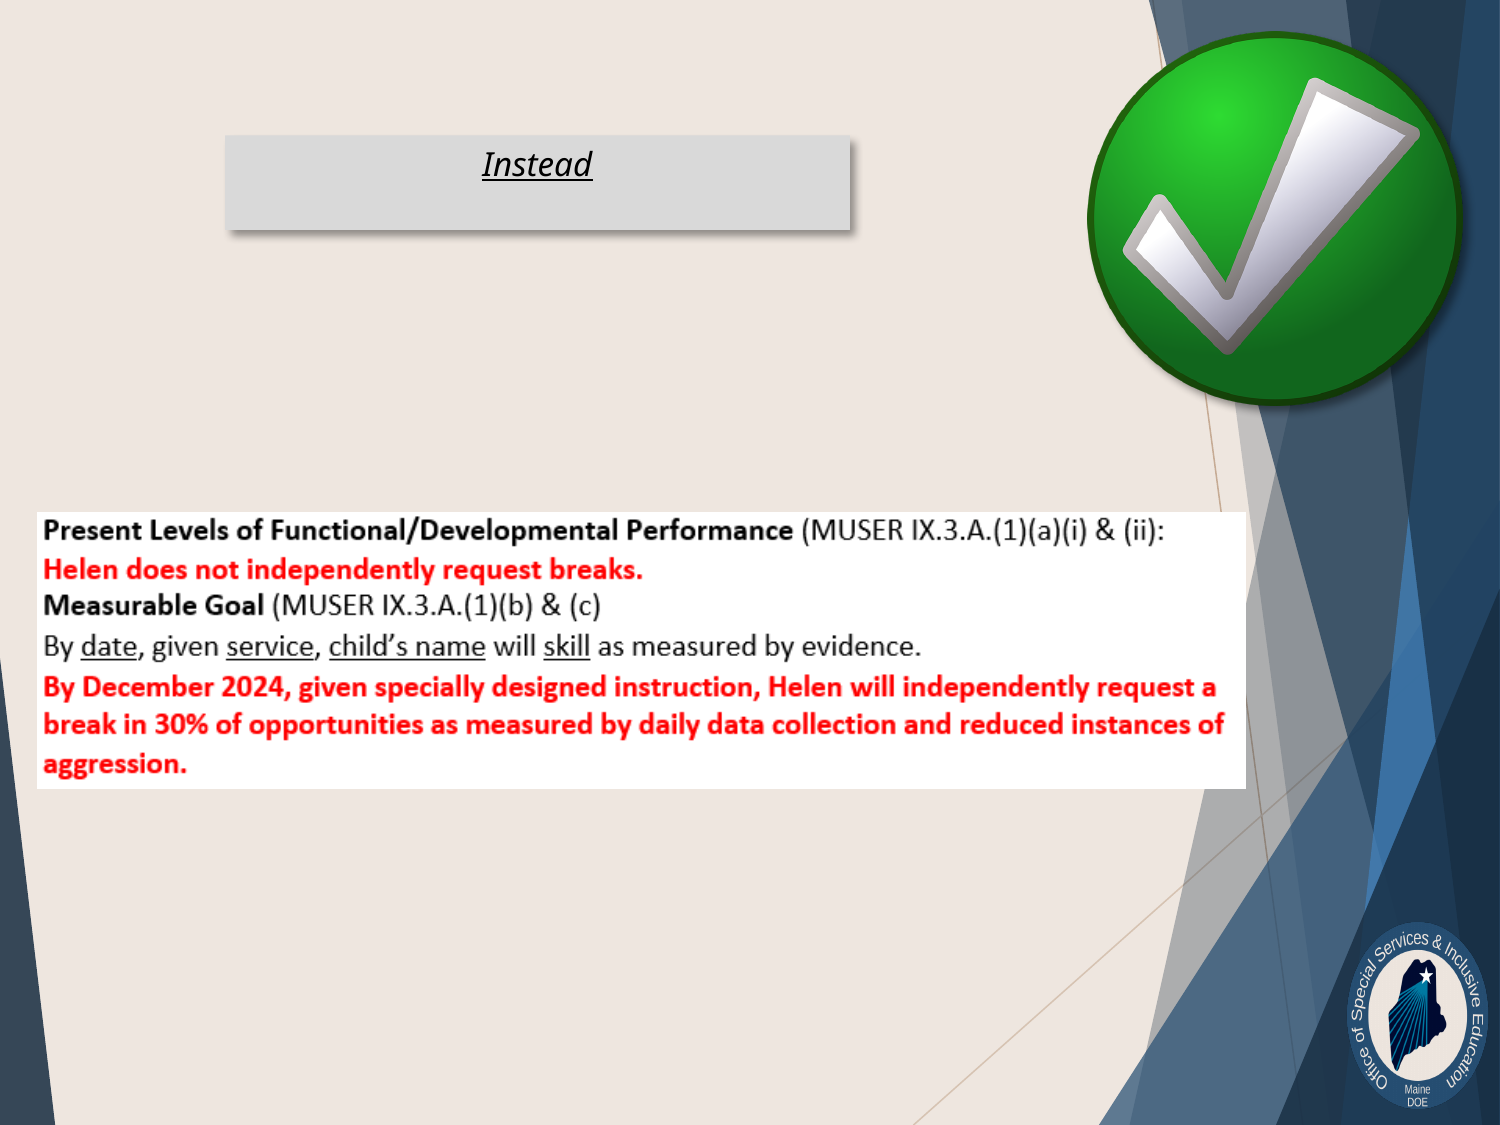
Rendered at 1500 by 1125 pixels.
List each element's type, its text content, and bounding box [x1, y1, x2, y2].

picture [1343, 918, 1490, 1113]
picture [37, 512, 1246, 790]
title Instead [225, 135, 850, 230]
picture [1087, 30, 1463, 406]
